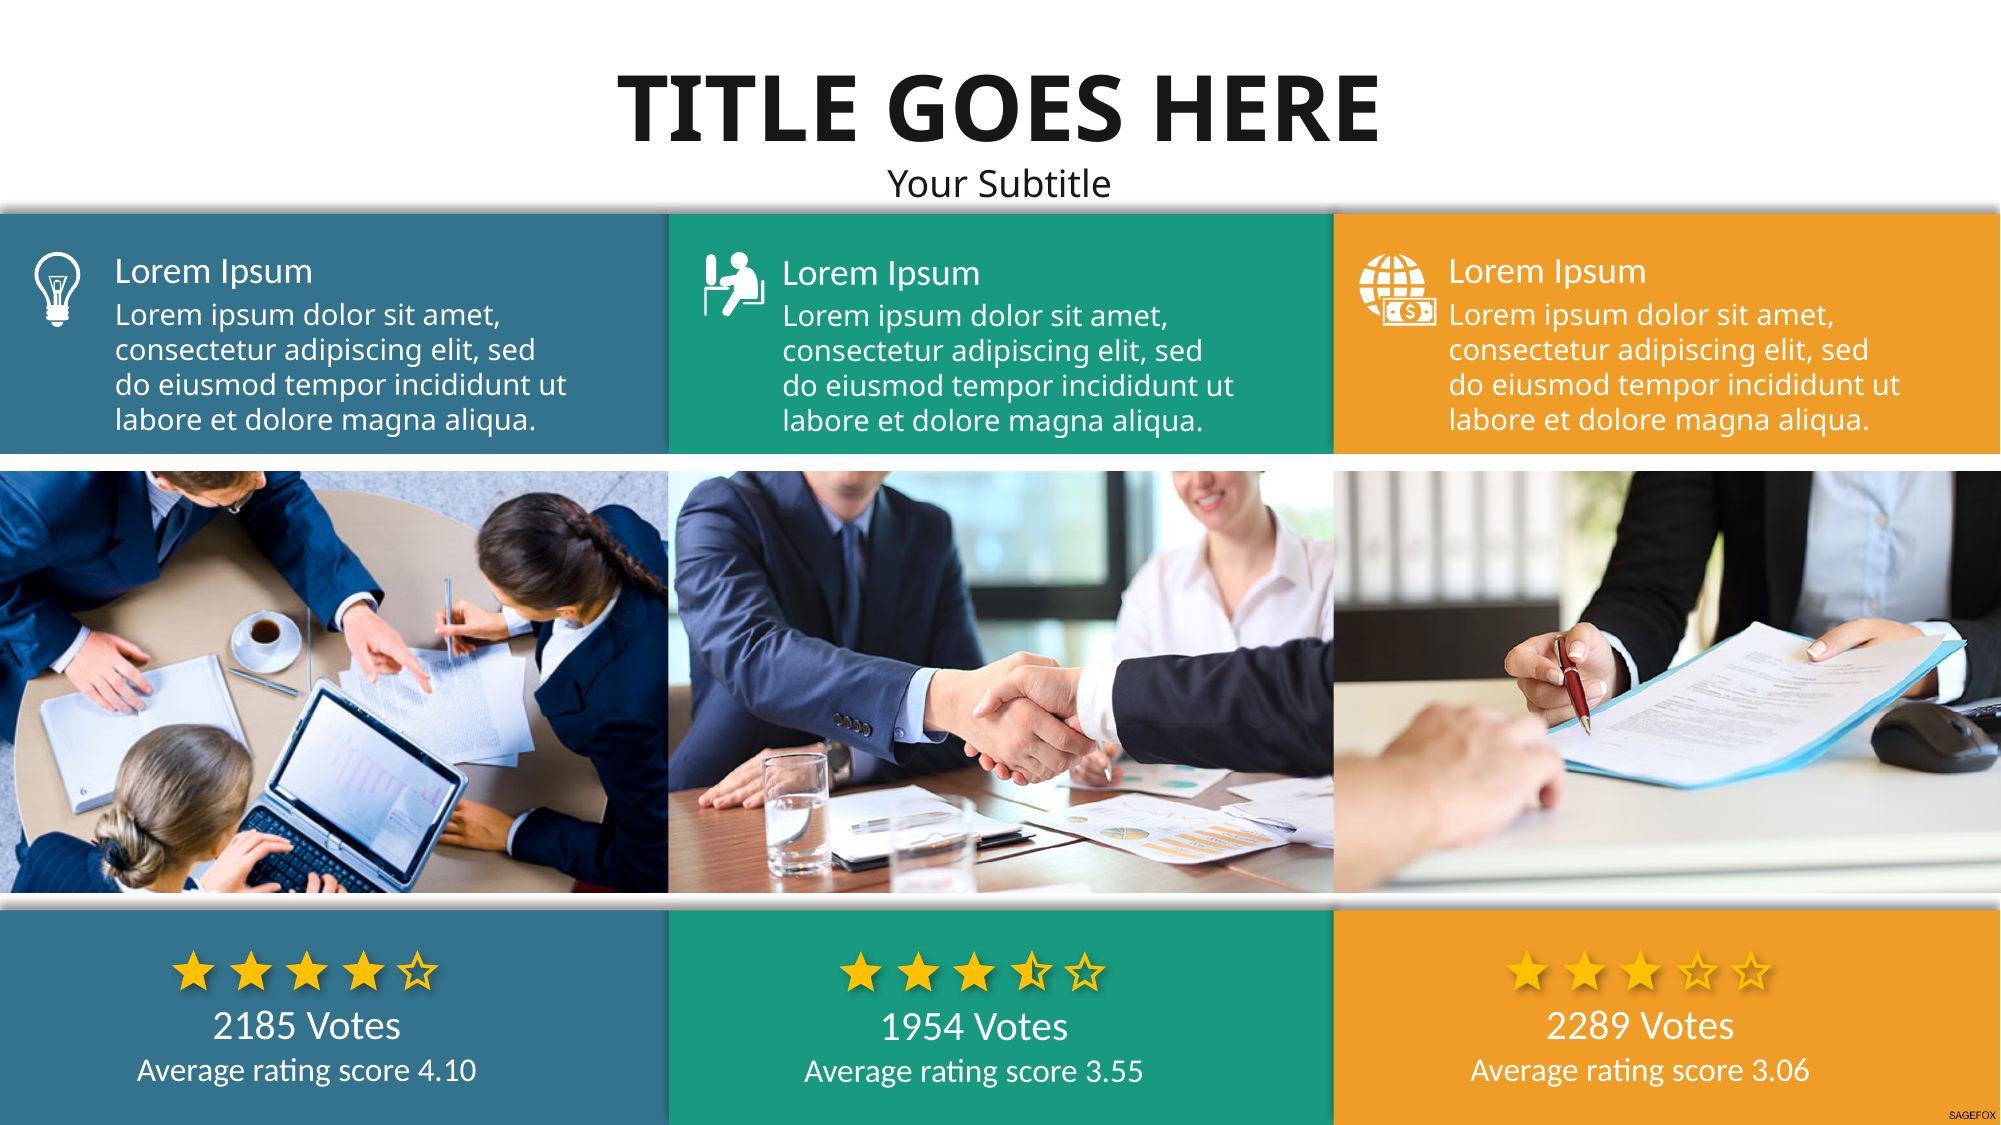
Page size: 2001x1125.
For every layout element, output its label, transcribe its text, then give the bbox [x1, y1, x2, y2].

text_box [1505, 950, 1549, 990]
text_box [34, 251, 81, 327]
text_box [952, 951, 996, 991]
text_box [839, 951, 883, 991]
text_box [342, 950, 385, 990]
text_box [668, 909, 1333, 1125]
text_box TITLE GOES HERE Your Subtitle [548, 42, 1452, 201]
text_box [1333, 471, 2000, 893]
text_box Lorem Ipsum Lorem ipsum dolor sit amet, consectetur adipiscing elit, sed do eiusmod tempor incididunt ut labore et dolore magna aliqua. [1433, 239, 1922, 444]
text_box [667, 471, 1333, 893]
text_box [172, 950, 215, 990]
text_box [0, 213, 668, 455]
text_box [0, 909, 668, 1125]
text_box 2289 Votes Average rating score 3.06 [1348, 990, 1933, 1096]
text_box [668, 213, 1333, 455]
text_box 2185 Votes Average rating score 4.10 [14, 990, 599, 1096]
text_box [1676, 950, 1719, 991]
text_box [1618, 950, 1662, 990]
text_box [1333, 213, 2000, 455]
text_box [229, 950, 273, 990]
text_box 1954 Votes Average rating score 3.55 [682, 991, 1266, 1097]
text_box [1063, 951, 1107, 991]
text_box [1010, 950, 1054, 991]
text_box [396, 950, 439, 990]
picture [1924, 1102, 2000, 1123]
text_box [896, 951, 940, 991]
text_box [0, 471, 667, 893]
text_box [1563, 950, 1606, 990]
text_box Lorem Ipsum Lorem ipsum dolor sit amet, consectetur adipiscing elit, sed do eiusmod tempor incididunt ut labore et dolore magna aliqua. [767, 240, 1255, 445]
text_box [1729, 950, 1773, 990]
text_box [1359, 254, 1437, 326]
text_box [285, 950, 329, 990]
text_box [1333, 909, 2000, 1125]
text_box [704, 251, 765, 317]
text_box Lorem Ipsum Lorem ipsum dolor sit amet, consectetur adipiscing elit, sed do eiusmod tempor incididunt ut labore et dolore magna aliqua. [100, 239, 588, 444]
